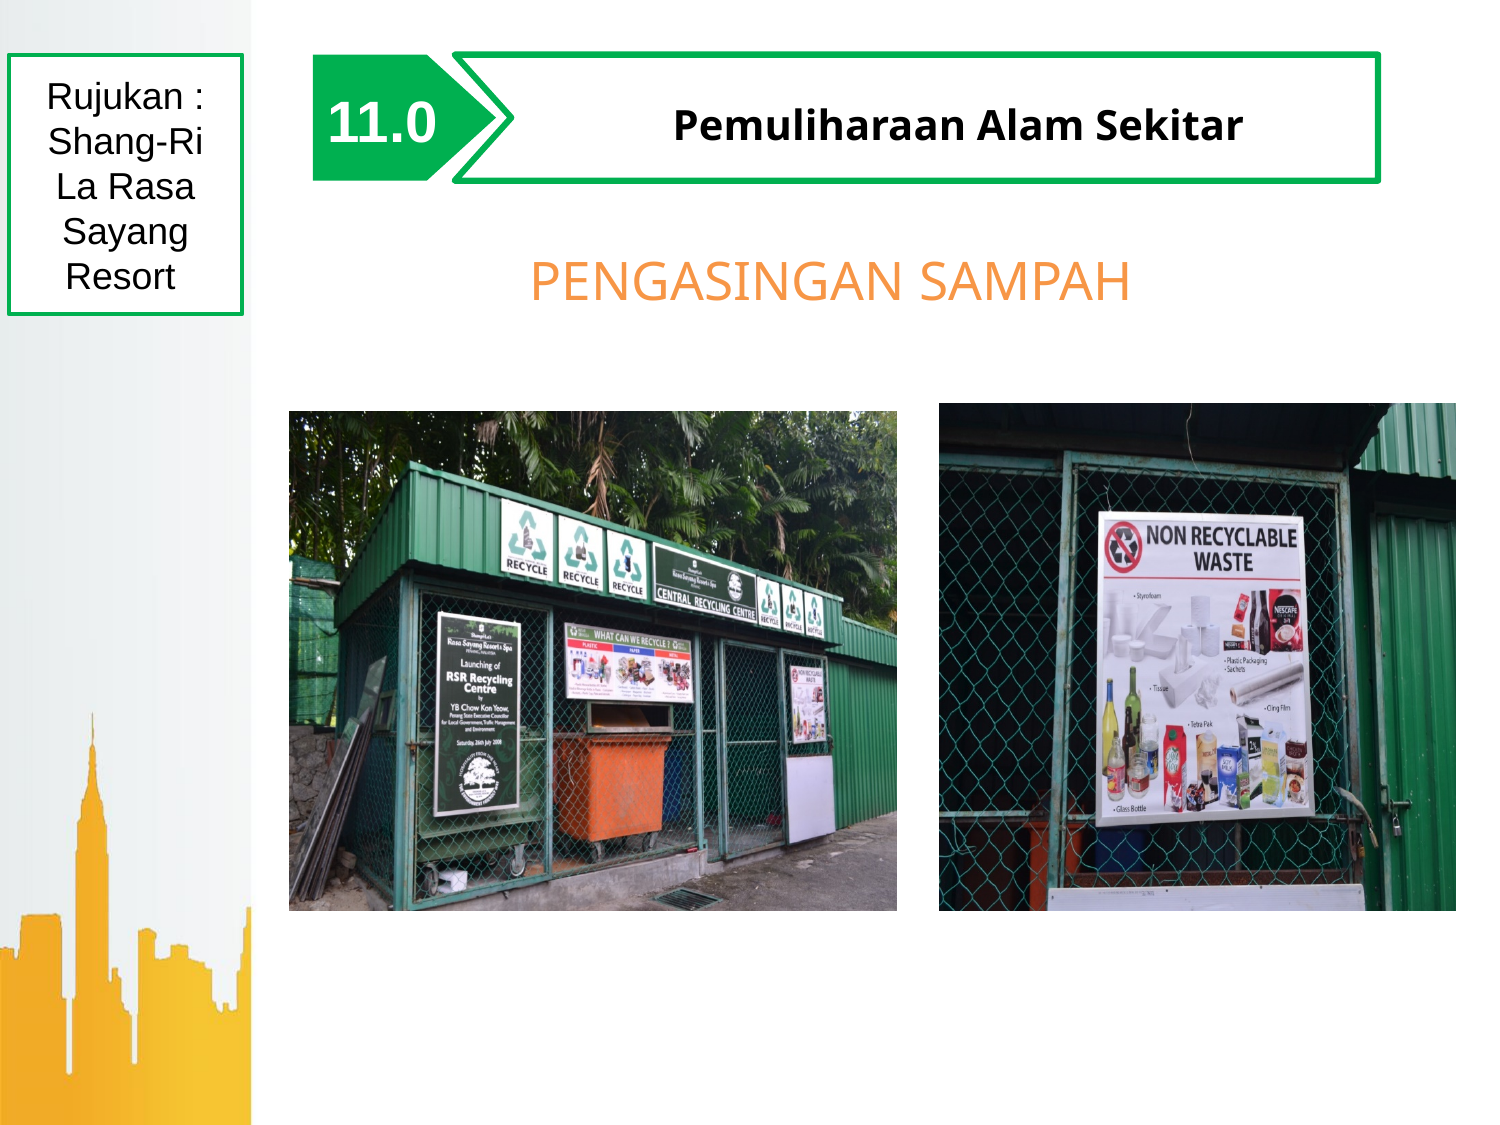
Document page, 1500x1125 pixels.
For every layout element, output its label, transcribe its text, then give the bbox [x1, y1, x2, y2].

text_box [454, 54, 1379, 181]
picture [0, 0, 1500, 1125]
text_box 11.0 [312, 71, 483, 167]
text_box [483, 105, 497, 130]
title PENGASINGAN SAMPAH [258, 231, 1405, 327]
text_box Pemuliharaan Alam Sekitar [537, 66, 1380, 181]
text_box [312, 167, 442, 181]
text_box [312, 54, 445, 71]
text_box Rujukan : Shang-Ri La Rasa Sayang Resort [7, 53, 244, 316]
